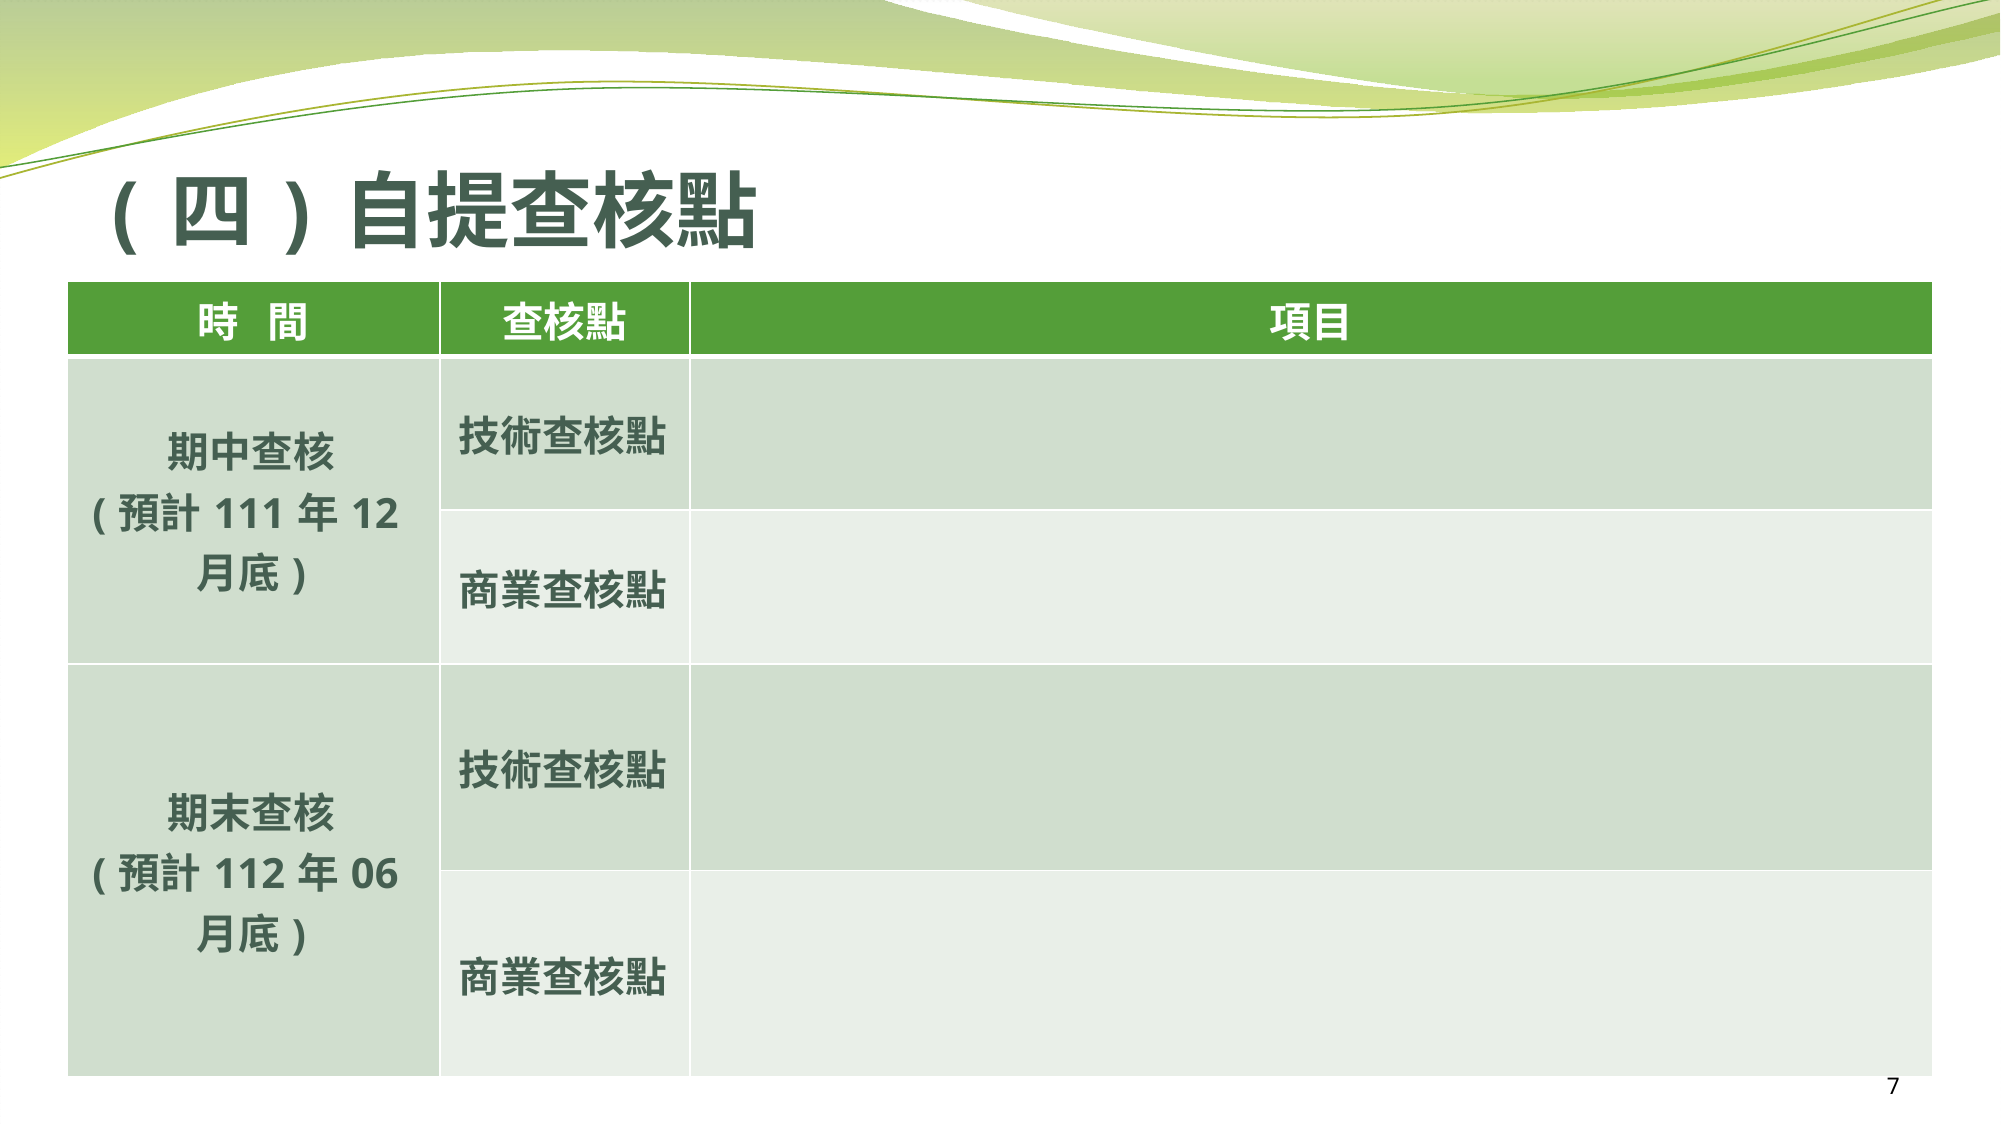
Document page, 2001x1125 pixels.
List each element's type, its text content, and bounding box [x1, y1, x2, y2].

table_header 時 間 [68, 282, 439, 354]
title (四)自提查核點 [99, 70, 1900, 258]
table_cell 技術查核點 [441, 359, 689, 509]
table_cell [691, 665, 1932, 870]
table_cell [691, 359, 1932, 509]
table_header 查核點 [441, 282, 689, 354]
table_cell [691, 871, 1932, 1076]
table_cell 期末查核 (預計112年06月底) [68, 665, 439, 1076]
table_cell [691, 511, 1932, 663]
table_header 項目 [691, 282, 1932, 354]
slide_number 7 [1733, 1042, 1900, 1103]
table_cell 期中查核 (預計111年12月底) [68, 359, 439, 663]
table_cell 商業查核點 [441, 871, 689, 1076]
table_cell 商業查核點 [441, 511, 689, 663]
table_cell 技術查核點 [441, 665, 689, 870]
